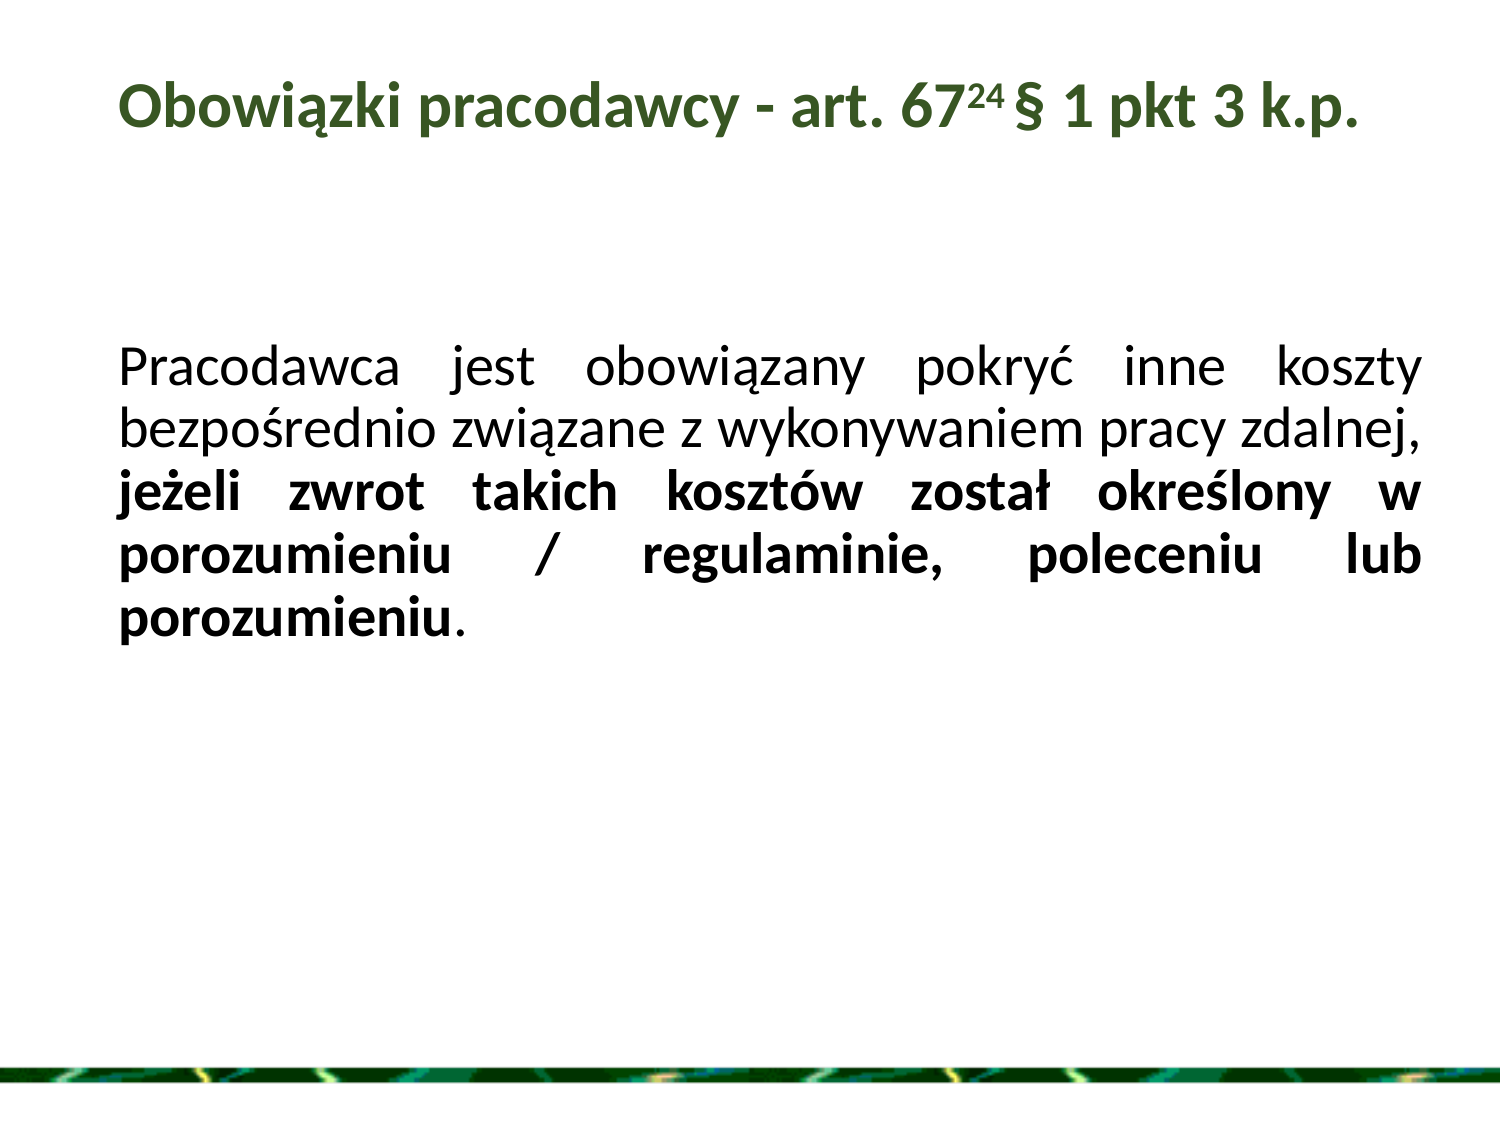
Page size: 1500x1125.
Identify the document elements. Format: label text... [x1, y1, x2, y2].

list Pracodawca jest obowiązany pokryć inne koszty bezpośrednio związane z wykonywaniem pracy zdalnej, jeżeli zwrot takich kosztów został określony w porozumieniu / regulaminie, poleceniu lub porozumieniu. [103, 153, 1438, 1046]
picture [0, 1063, 1500, 1089]
title Obowiązki pracodawcy - art. 6724 § 1 pkt 3 k.p. [103, 59, 1397, 153]
